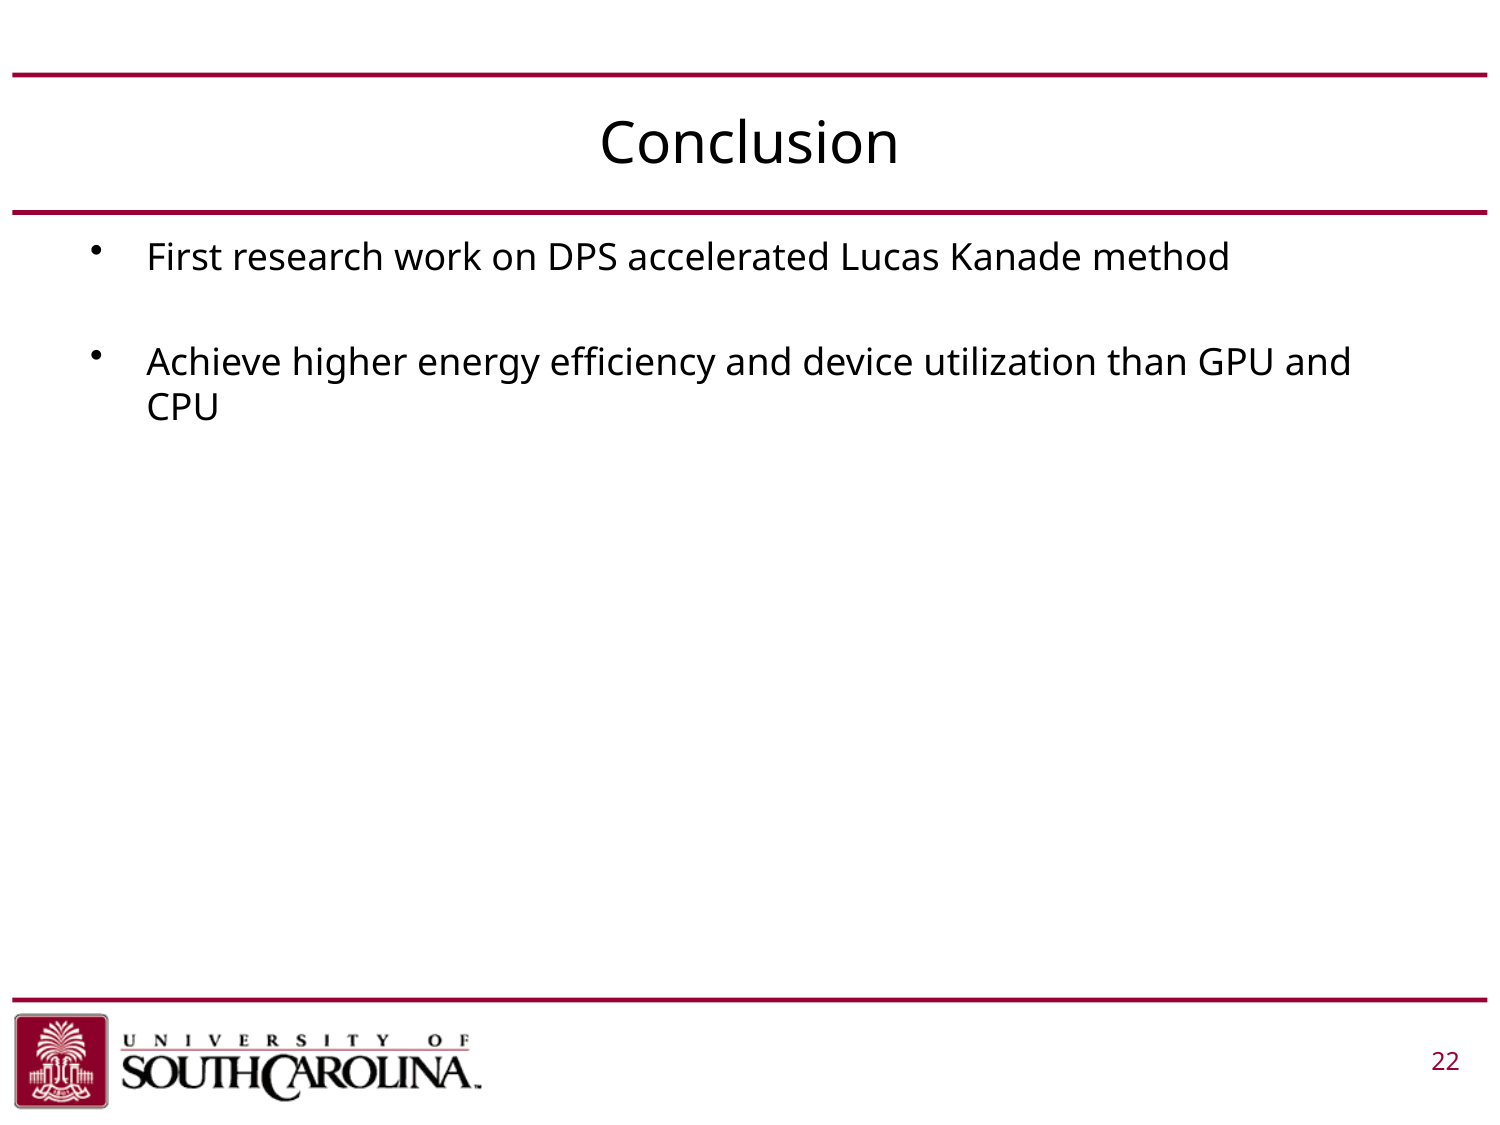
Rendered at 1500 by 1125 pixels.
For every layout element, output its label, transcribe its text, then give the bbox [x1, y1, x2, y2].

slide_number 22 [424, 1037, 1476, 1088]
list First research work on DPS accelerated Lucas Kanade method Achieve higher energy efficiency and device utilization than GPU and CPU [74, 224, 1426, 988]
picture [12, 1012, 488, 1112]
title Conclusion [74, 74, 1426, 206]
